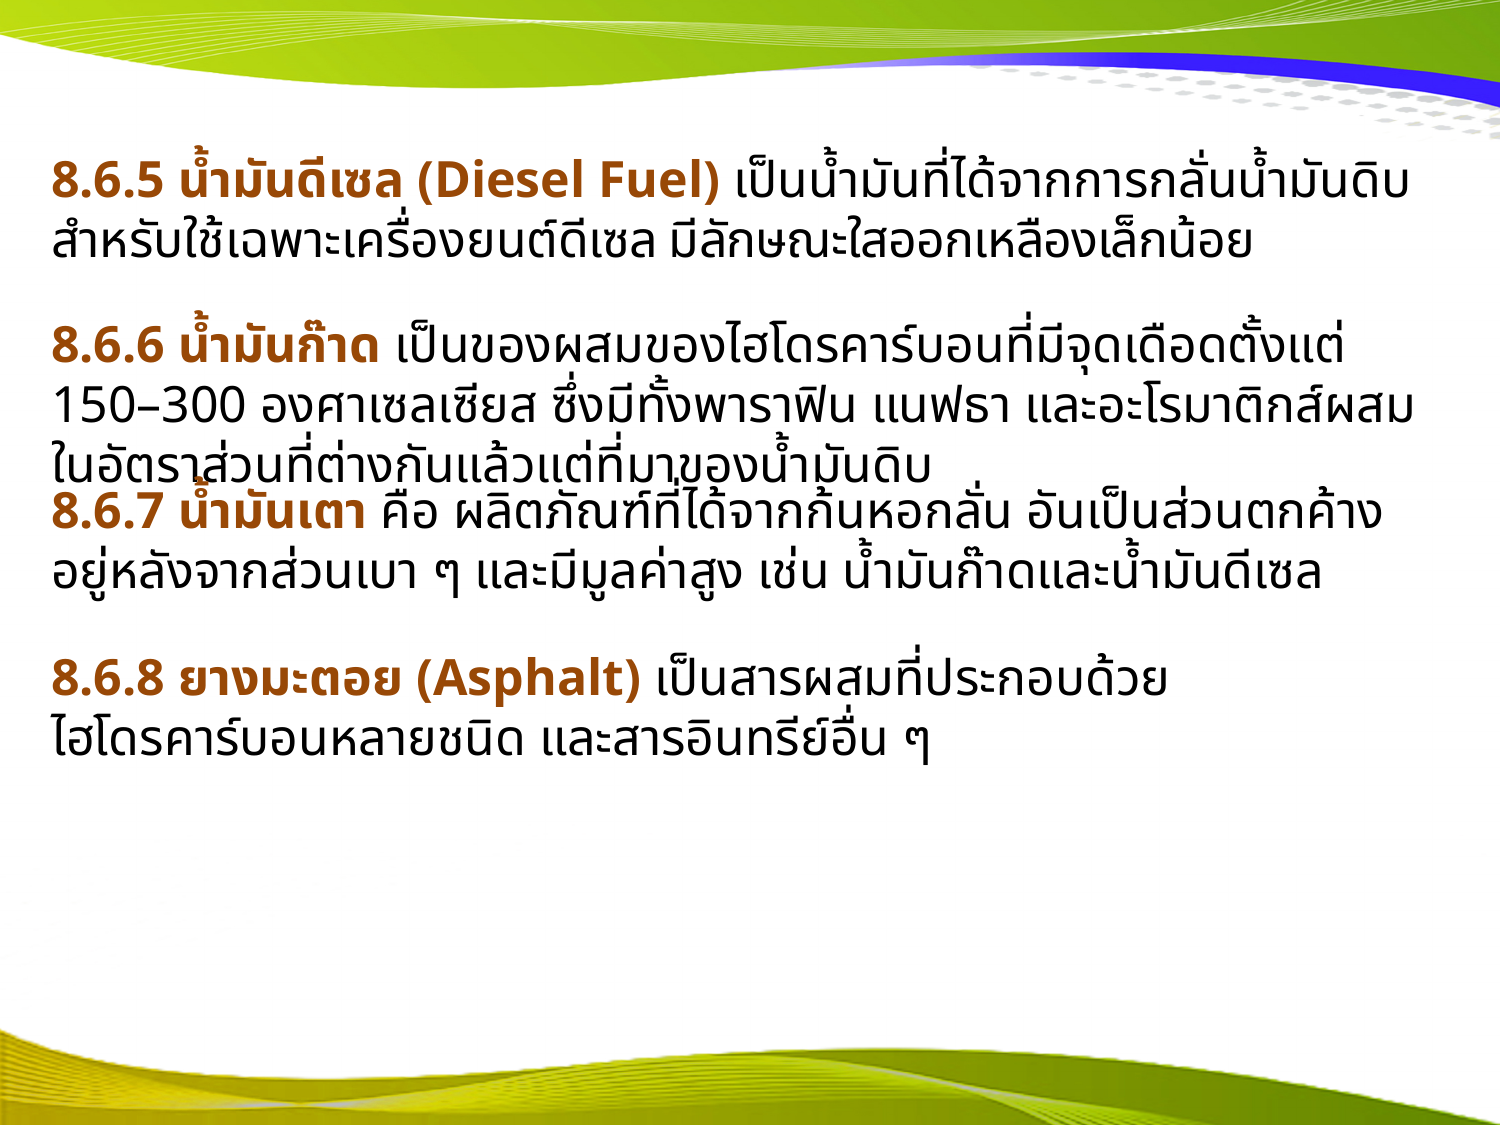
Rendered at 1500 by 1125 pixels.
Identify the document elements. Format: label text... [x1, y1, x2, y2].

text_box 8.6.5 น้ำมันดีเซล (Diesel Fuel) เป็นน้ำมันที่ได้จากการกลั่นน้ำมันดิบ สำหรับใช้เฉพาะเครื่องยนต์ดีเซล มีลักษณะใสออกเหลืองเล็กน้อย [36, 139, 1458, 275]
text_box 8.6.6 น้ำมันก๊าด เป็นของผสมของไฮโดรคาร์บอนที่มีจุดเดือดตั้งแต่ 150–300 องศาเซลเซียส ซึ่งมีทั้งพาราฟิน แนฟธา และอะโรมาติกส์ผสมในอัตราส่วนที่ต่างกันแล้วแต่ที่มาของน้ำมันดิบ [36, 305, 1458, 471]
text_box 8.6.8 ยางมะตอย (Asphalt) เป็นสารผสมที่ประกอบด้วยไฮโดรคาร์บอนหลายชนิด และสารอินทรีย์อื่น ๆ [36, 637, 1458, 773]
text_box 8.6.7 น้ำมันเตา คือ ผลิตภัณฑ์ที่ได้จากก้นหอกลั่น อันเป็นส่วนตกค้างอยู่หลังจากส่วนเบา ๆ และมีมูลค่าสูง เช่น น้ำมันก๊าดและน้ำมันดีเซล [36, 471, 1458, 607]
picture [0, 0, 1500, 1125]
